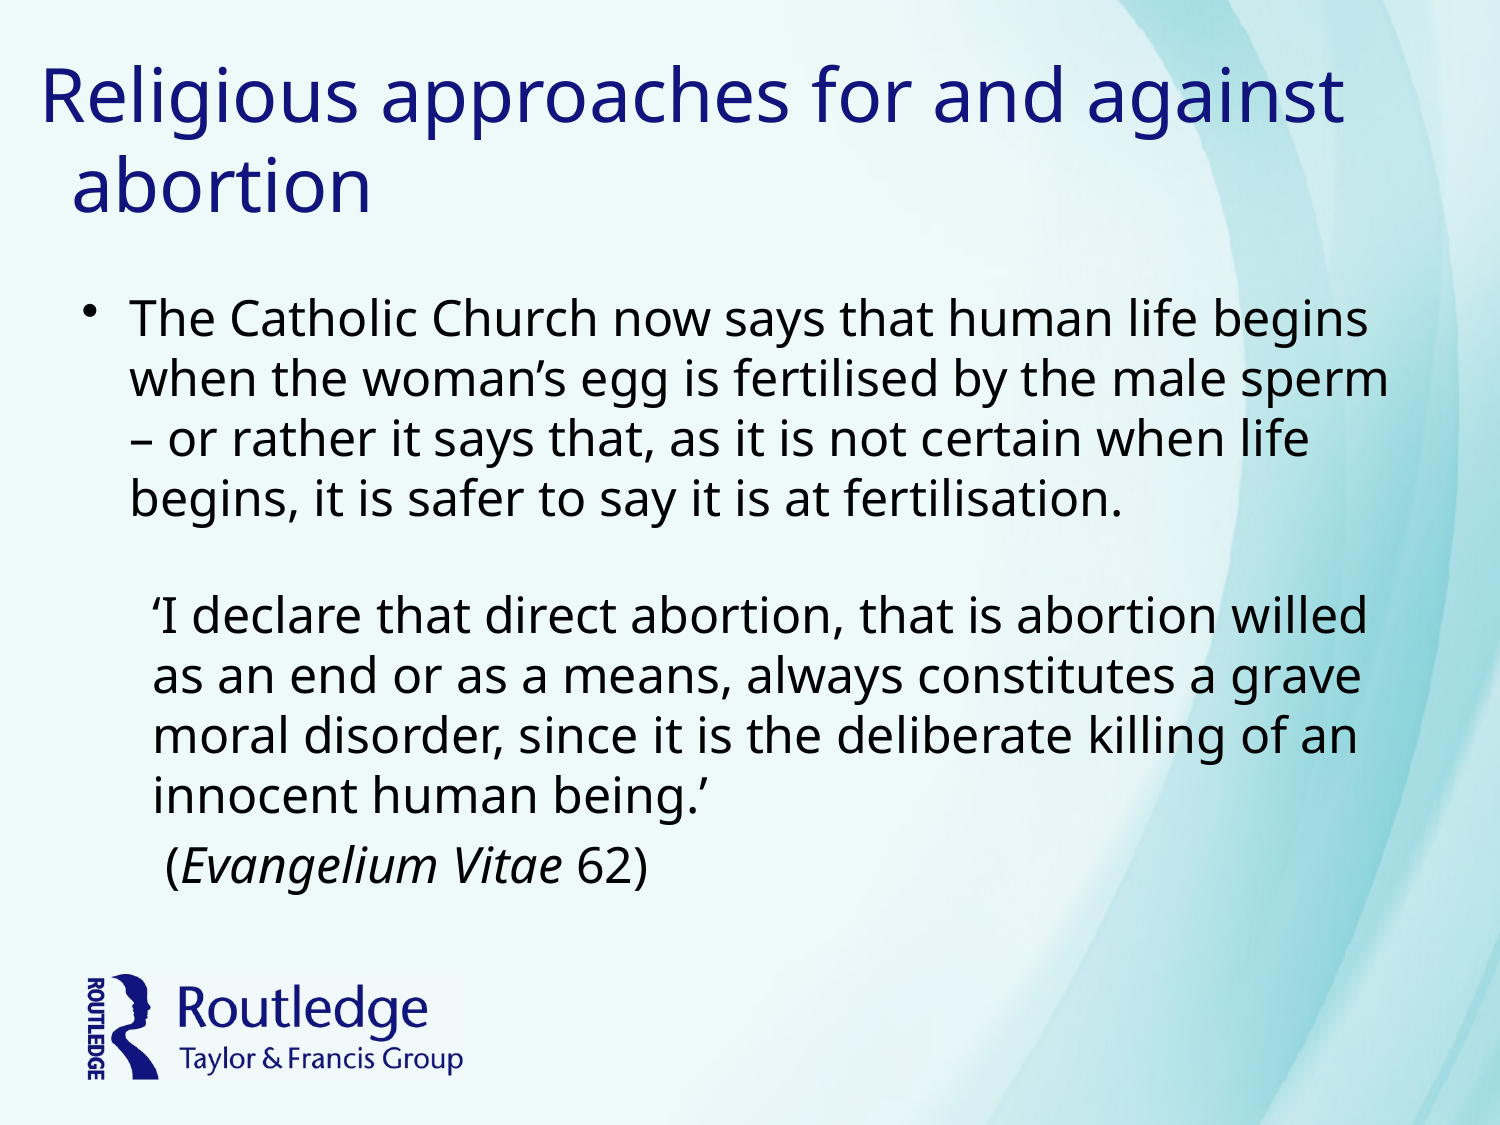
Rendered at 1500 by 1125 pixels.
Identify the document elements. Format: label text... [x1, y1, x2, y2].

title Religious approaches for and against abortion [24, 50, 1438, 225]
list The Catholic Church now says that human life begins when the woman’s egg is fertilised by the male sperm – or rather it says that, as it is not certain when life begins, it is safer to say it is at fertilisation. ‘I declare that direct abortion, that is abortion willed as an end or as a means, always constitutes a grave moral disorder, since it is the deliberate killing of an innocent human being.’ (Evangelium Vitae 62) [66, 278, 1413, 950]
picture [0, 0, 1500, 1125]
